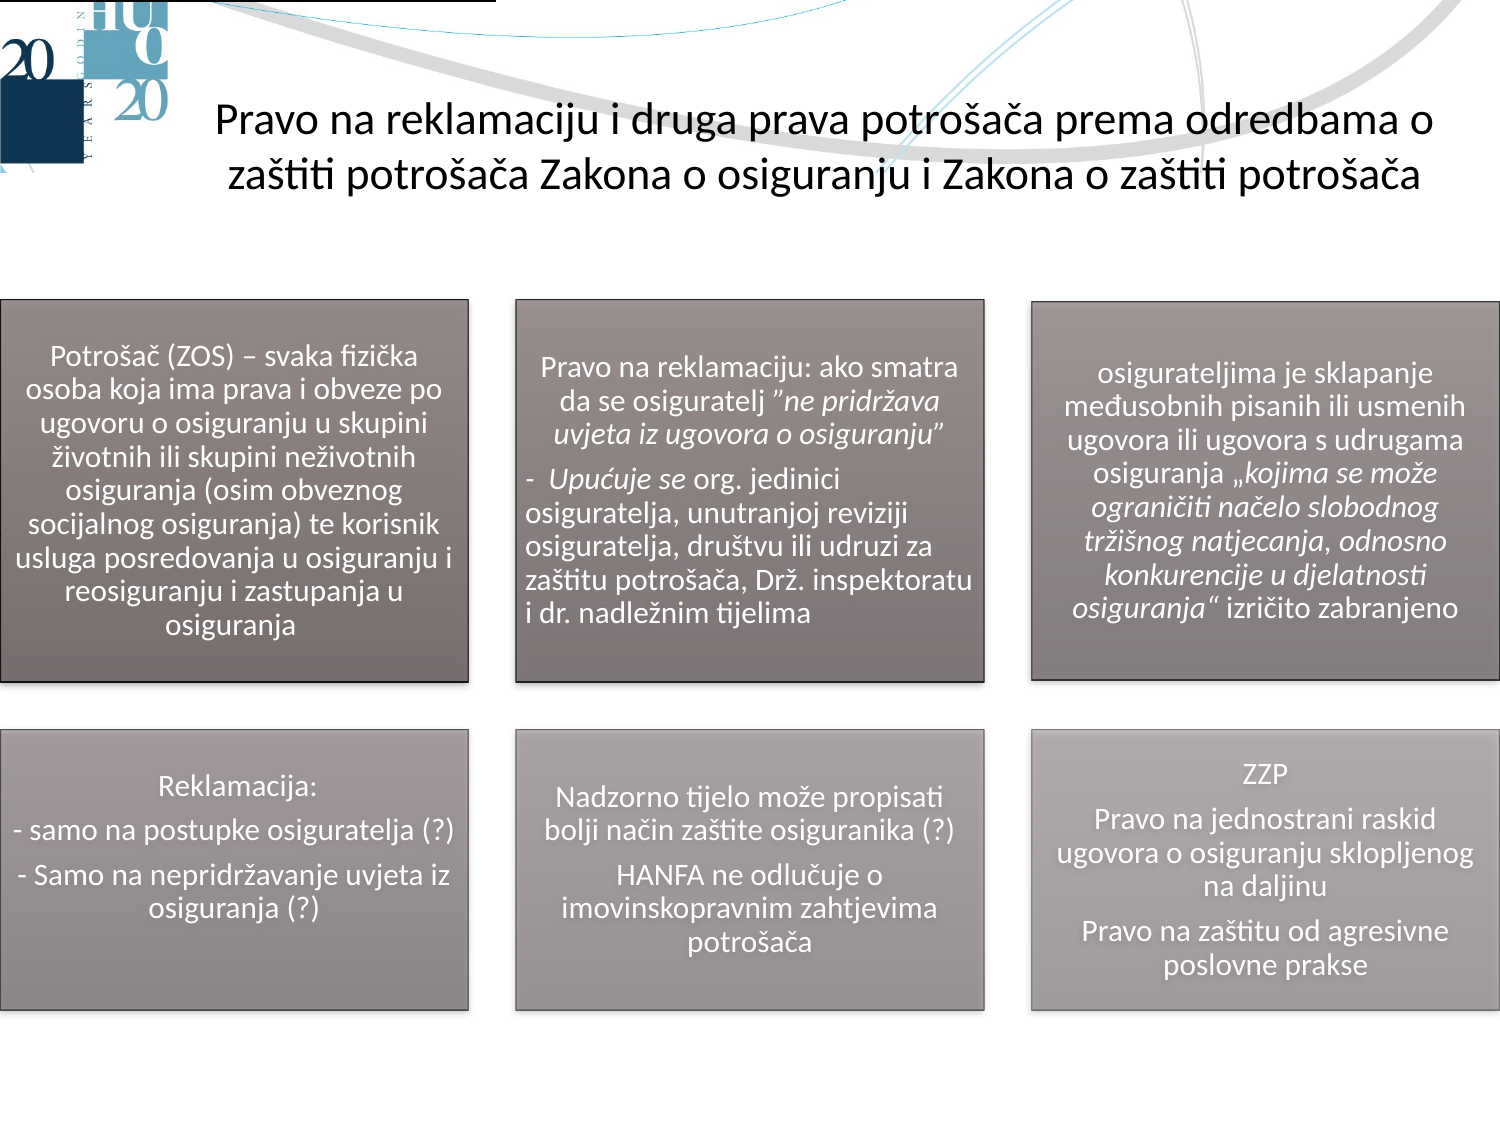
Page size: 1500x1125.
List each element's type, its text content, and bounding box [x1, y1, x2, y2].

picture [0, 1, 150, 173]
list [0, 184, 1500, 1125]
title Pravo na reklamaciju i druga prava potrošača prema odredbama o zaštiti potrošača Zakona o osiguranju i Zakona o zaštiti potrošača [150, 0, 1500, 178]
